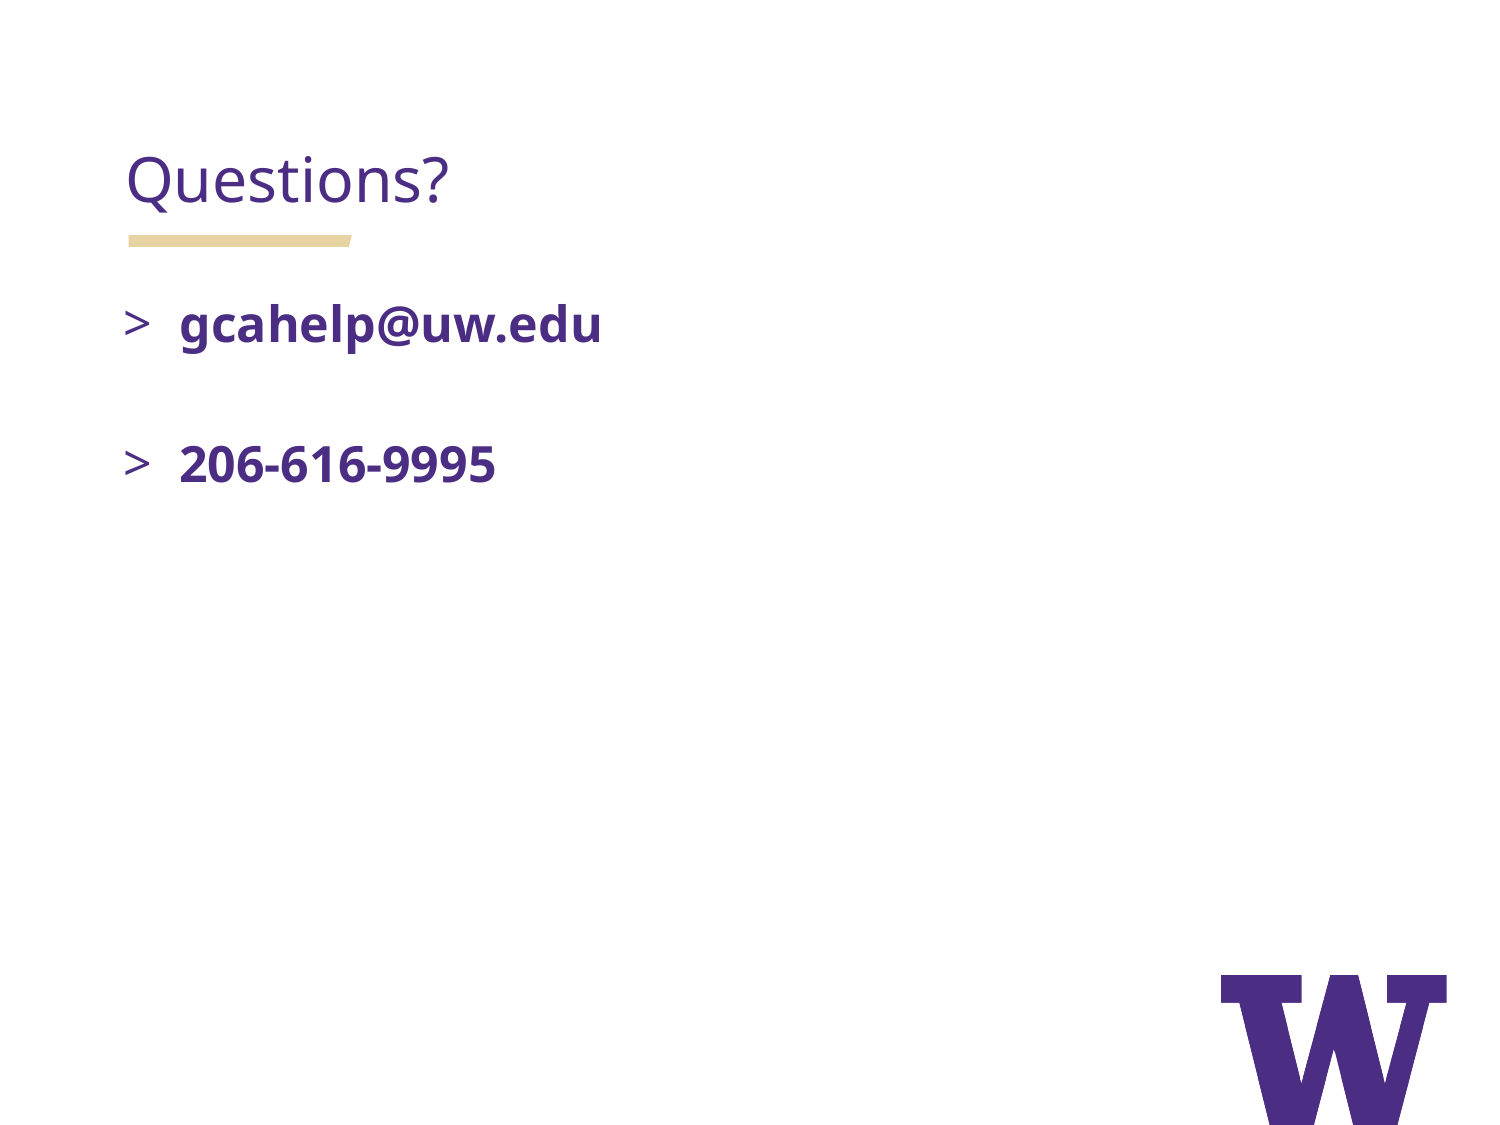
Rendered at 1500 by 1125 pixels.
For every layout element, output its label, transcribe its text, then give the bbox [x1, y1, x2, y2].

picture [1221, 975, 1447, 1125]
list Questions? [110, 60, 1453, 224]
picture [128, 235, 352, 247]
list gcahelp@uw.edu 206-616-9995 [108, 284, 1453, 944]
